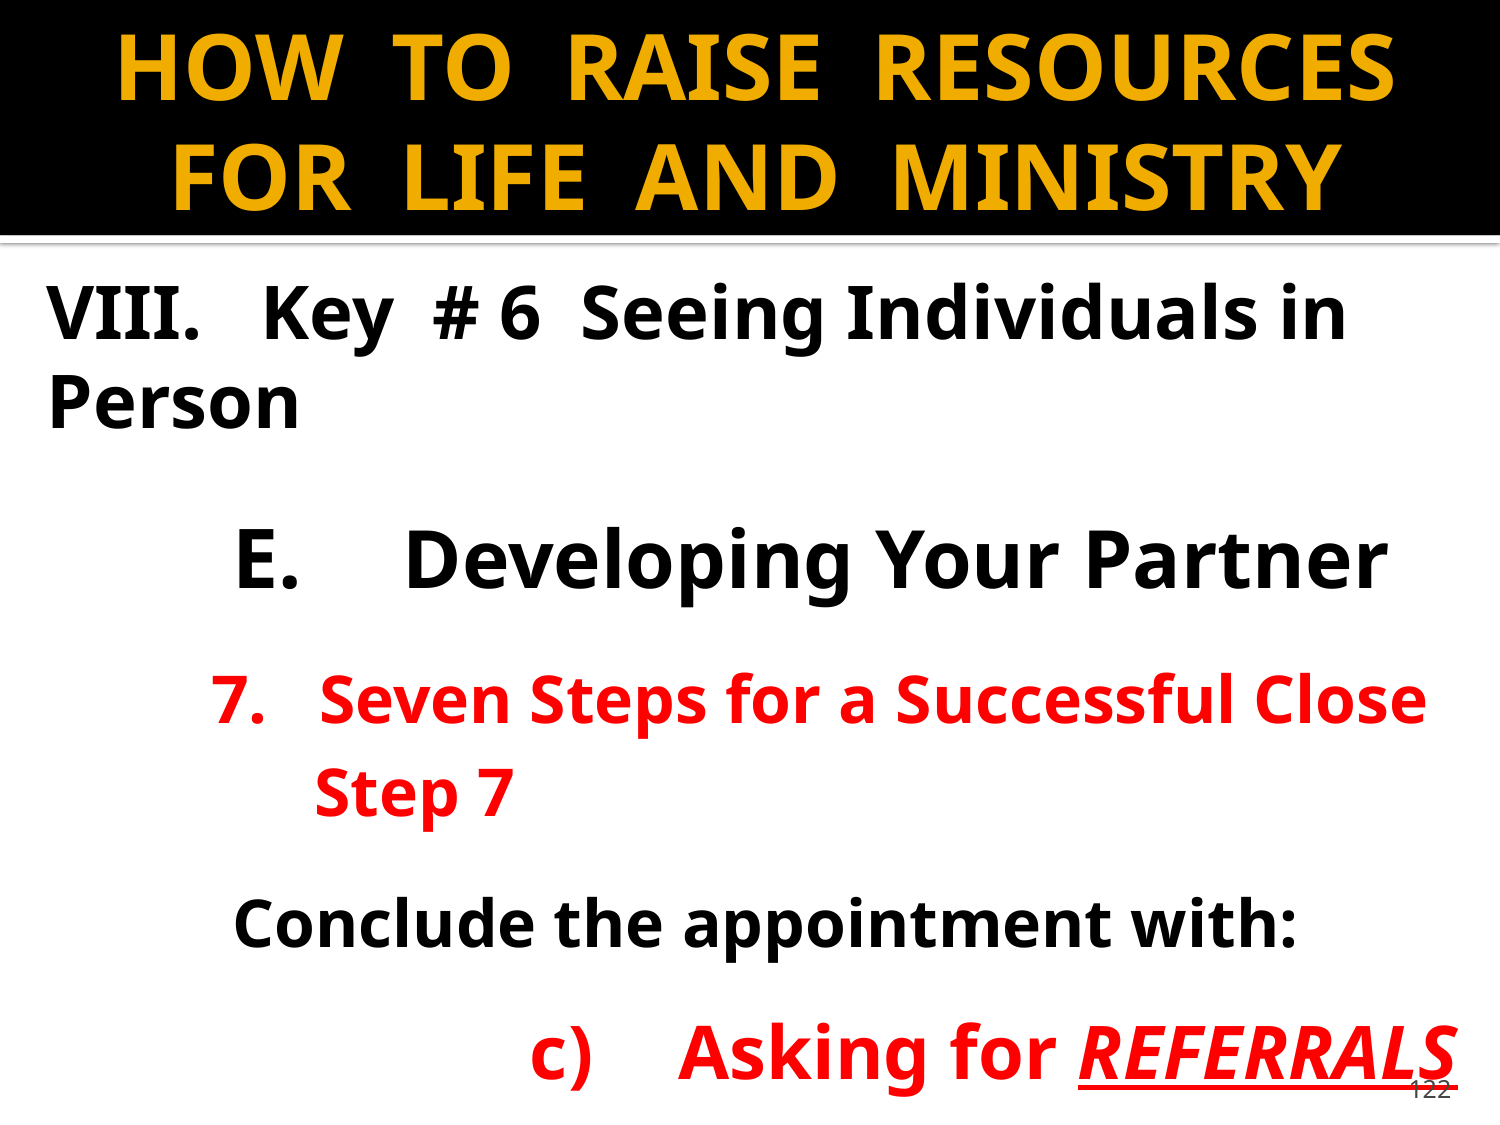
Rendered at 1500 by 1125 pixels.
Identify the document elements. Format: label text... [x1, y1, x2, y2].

list VIII. Key # 6 Seeing Individuals in Person E. Developing Your Partner 7. Seven Steps for a Successful Close Step 7 Conclude the appointment with: c) Asking for REFERRALS [0, 249, 1500, 1125]
slide_number 122 [1345, 1062, 1467, 1108]
title HOW TO RAISE RESOURCES FOR LIFE AND MINISTRY [66, 12, 1438, 225]
